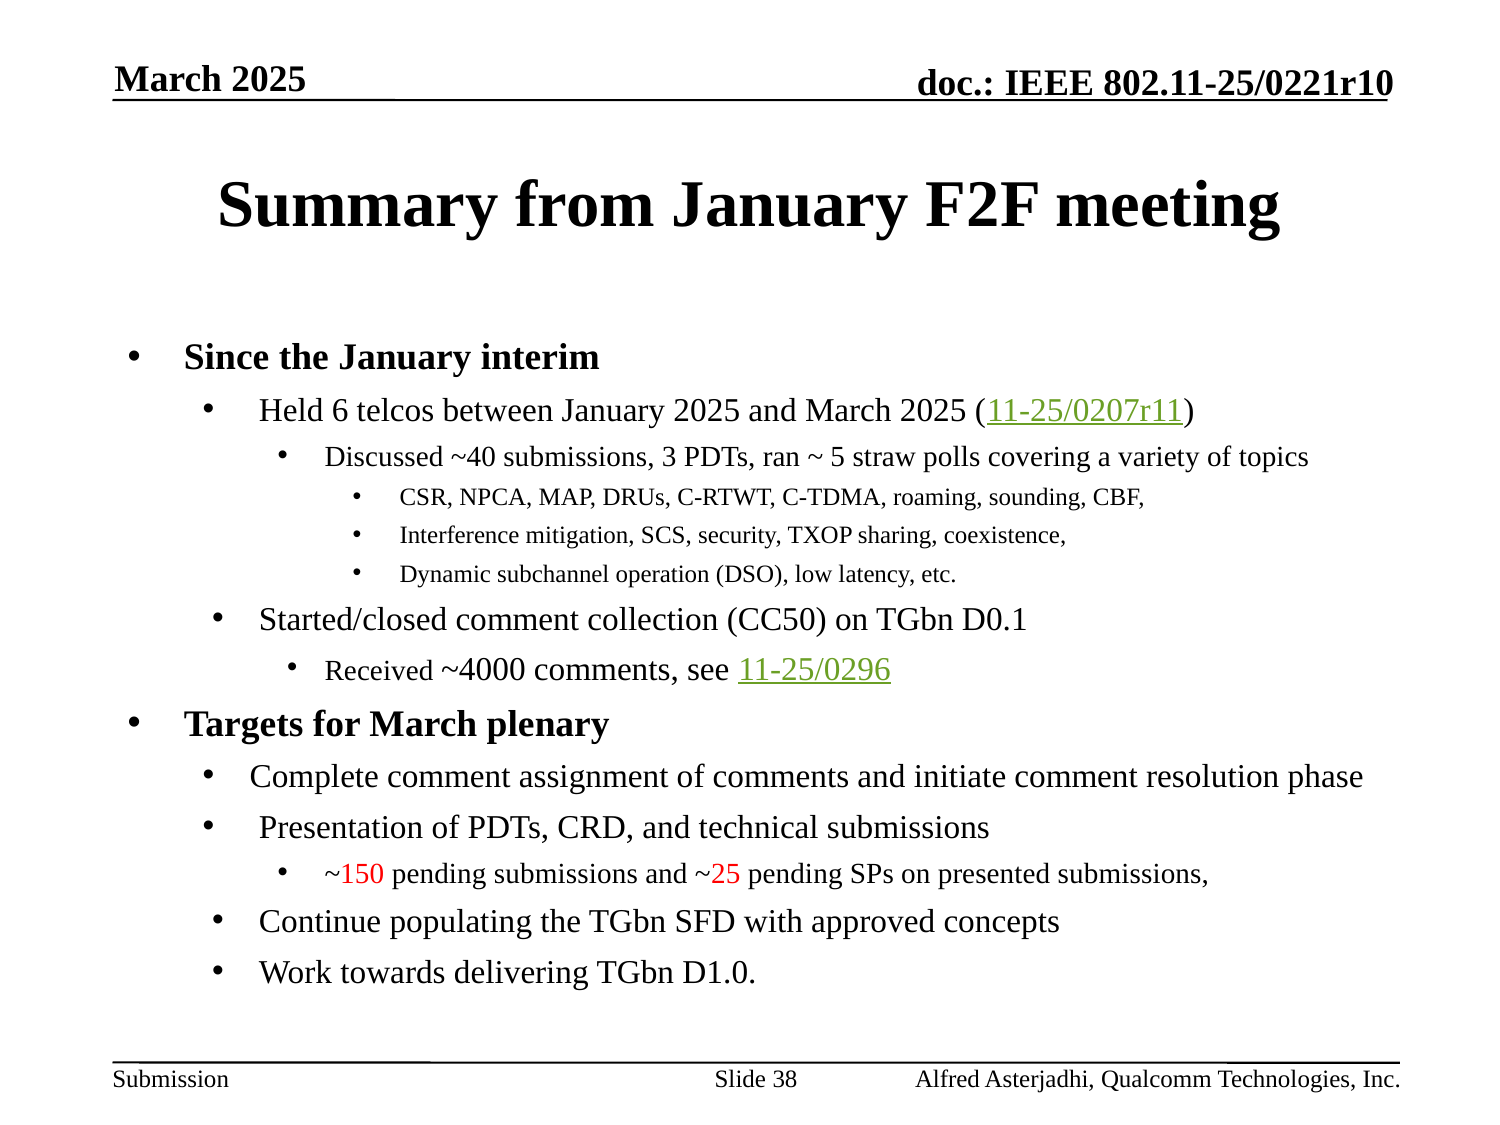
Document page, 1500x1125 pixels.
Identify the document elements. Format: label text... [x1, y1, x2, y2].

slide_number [114, 54, 423, 100]
title Summary from January F2F meeting [112, 112, 1388, 288]
slide_number Slide 38 [712, 1061, 800, 1123]
list Since the January interim Held 6 telcos between January 2025 and March 2025 (11-25/0207r11) Discussed ~40 submissions, 3 PDTs, ran ~ 5 straw polls covering a variety of topics CSR, NPCA, MAP, DRUs, C-RTWT, C-TDMA, roaming, sounding, CBF, Interference mitigation, SCS, security, TXOP sharing, coexistence, Dynamic subchannel operation (DSO), low latency, etc. Started/closed comment collection (CC50) on TGbn D0.1 Received ~4000 comments, see 11-25/0296 Targets for March plenary Complete comment assignment of comments and initiate comment resolution phase Presentation of PDTs, CRD, and technical submissions ~150 pending submissions and ~25 pending SPs on presented submissions, Continue populating the TGbn SFD with approved concepts Work towards delivering TGbn D1.0. [112, 324, 1388, 1063]
footer Alfred Asterjadhi, Qualcomm Technologies, Inc. [878, 1061, 1402, 1093]
